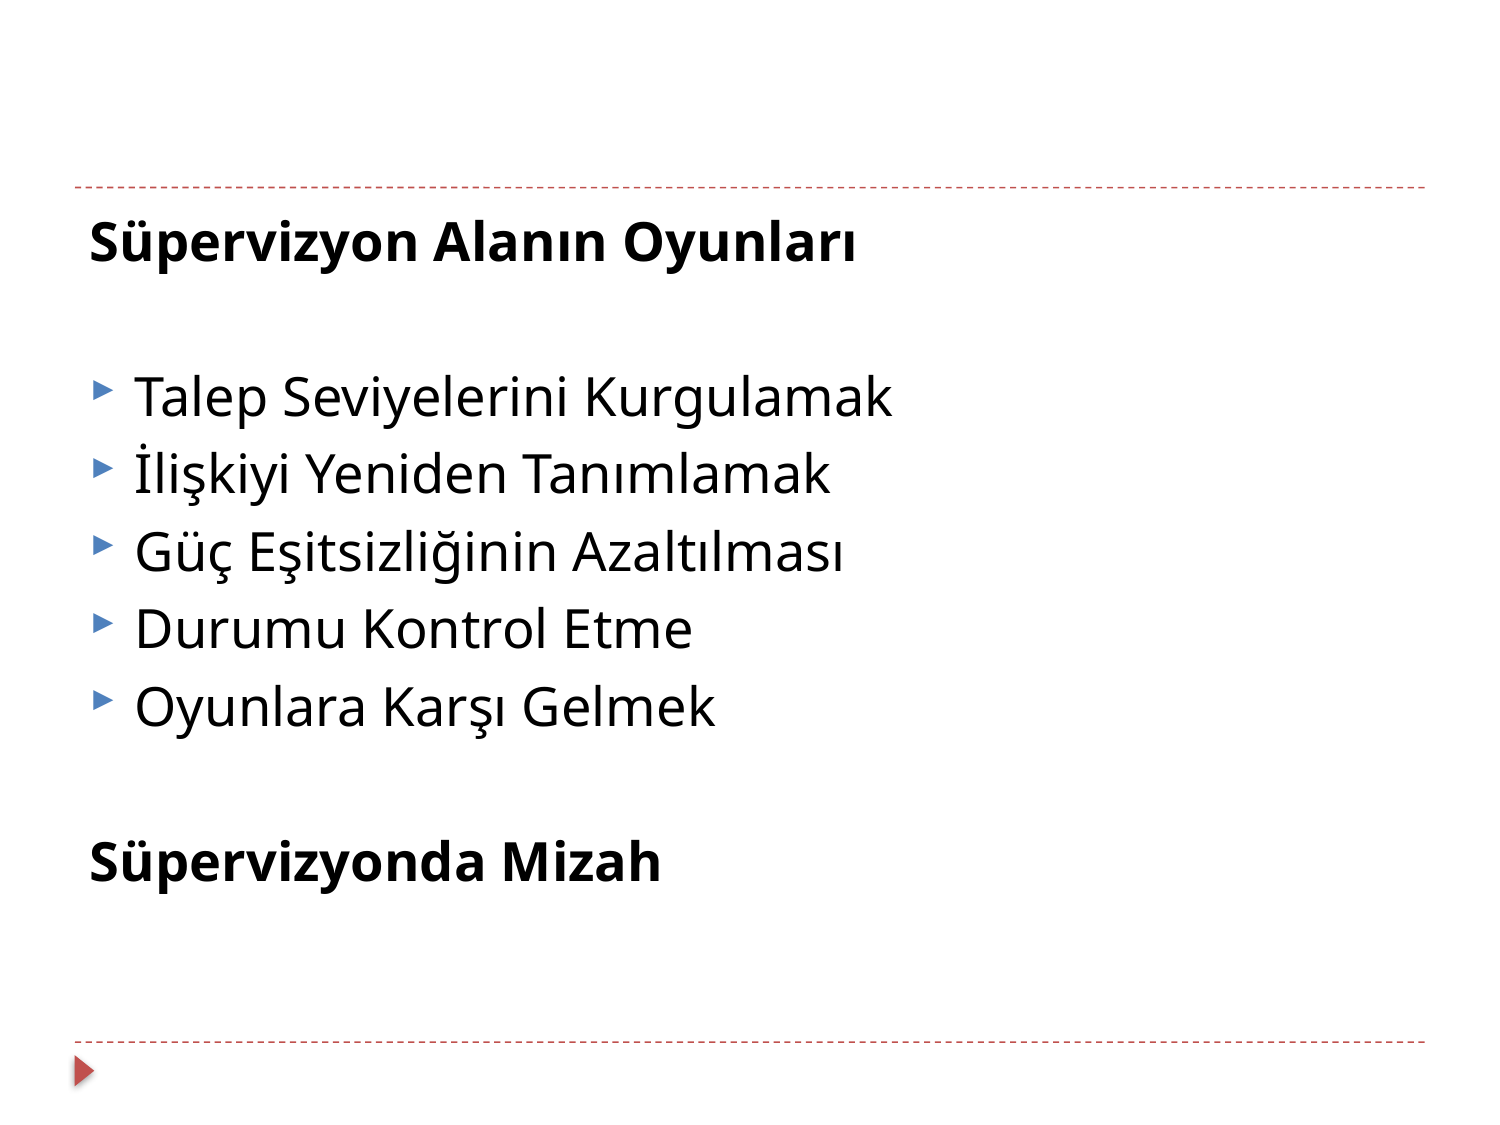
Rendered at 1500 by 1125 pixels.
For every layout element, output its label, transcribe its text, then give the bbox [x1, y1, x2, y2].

list Süpervizyon Alanın Oyunları Talep Seviyelerini Kurgulamak İlişkiyi Yeniden Tanımlamak Güç Eşitsizliğinin Azaltılması Durumu Kontrol Etme Oyunlara Karşı Gelmek Süpervizyonda Mizah [75, 200, 1425, 1010]
